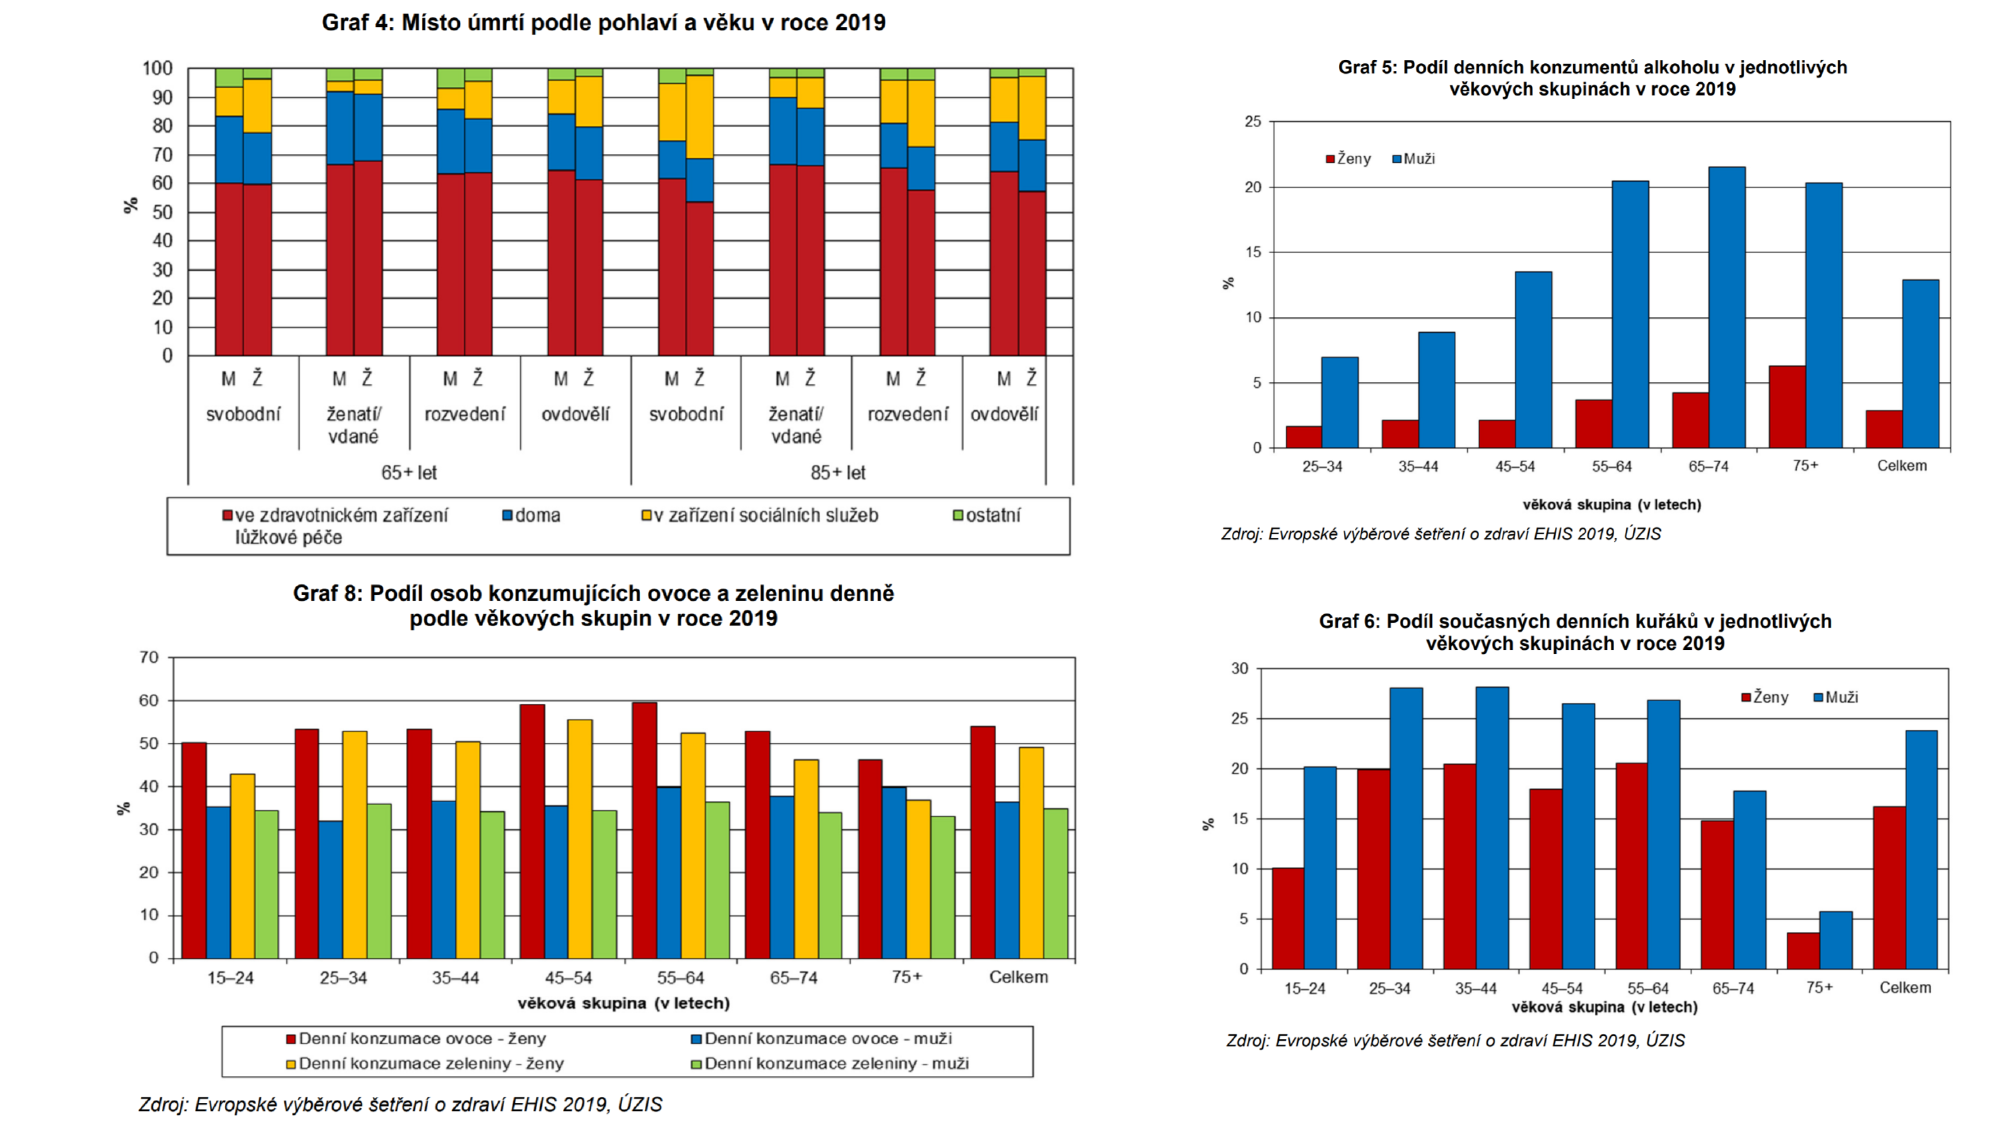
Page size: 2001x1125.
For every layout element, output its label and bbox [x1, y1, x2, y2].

picture [1203, 37, 1962, 556]
picture [99, 0, 1086, 1125]
picture [1187, 606, 1978, 1067]
